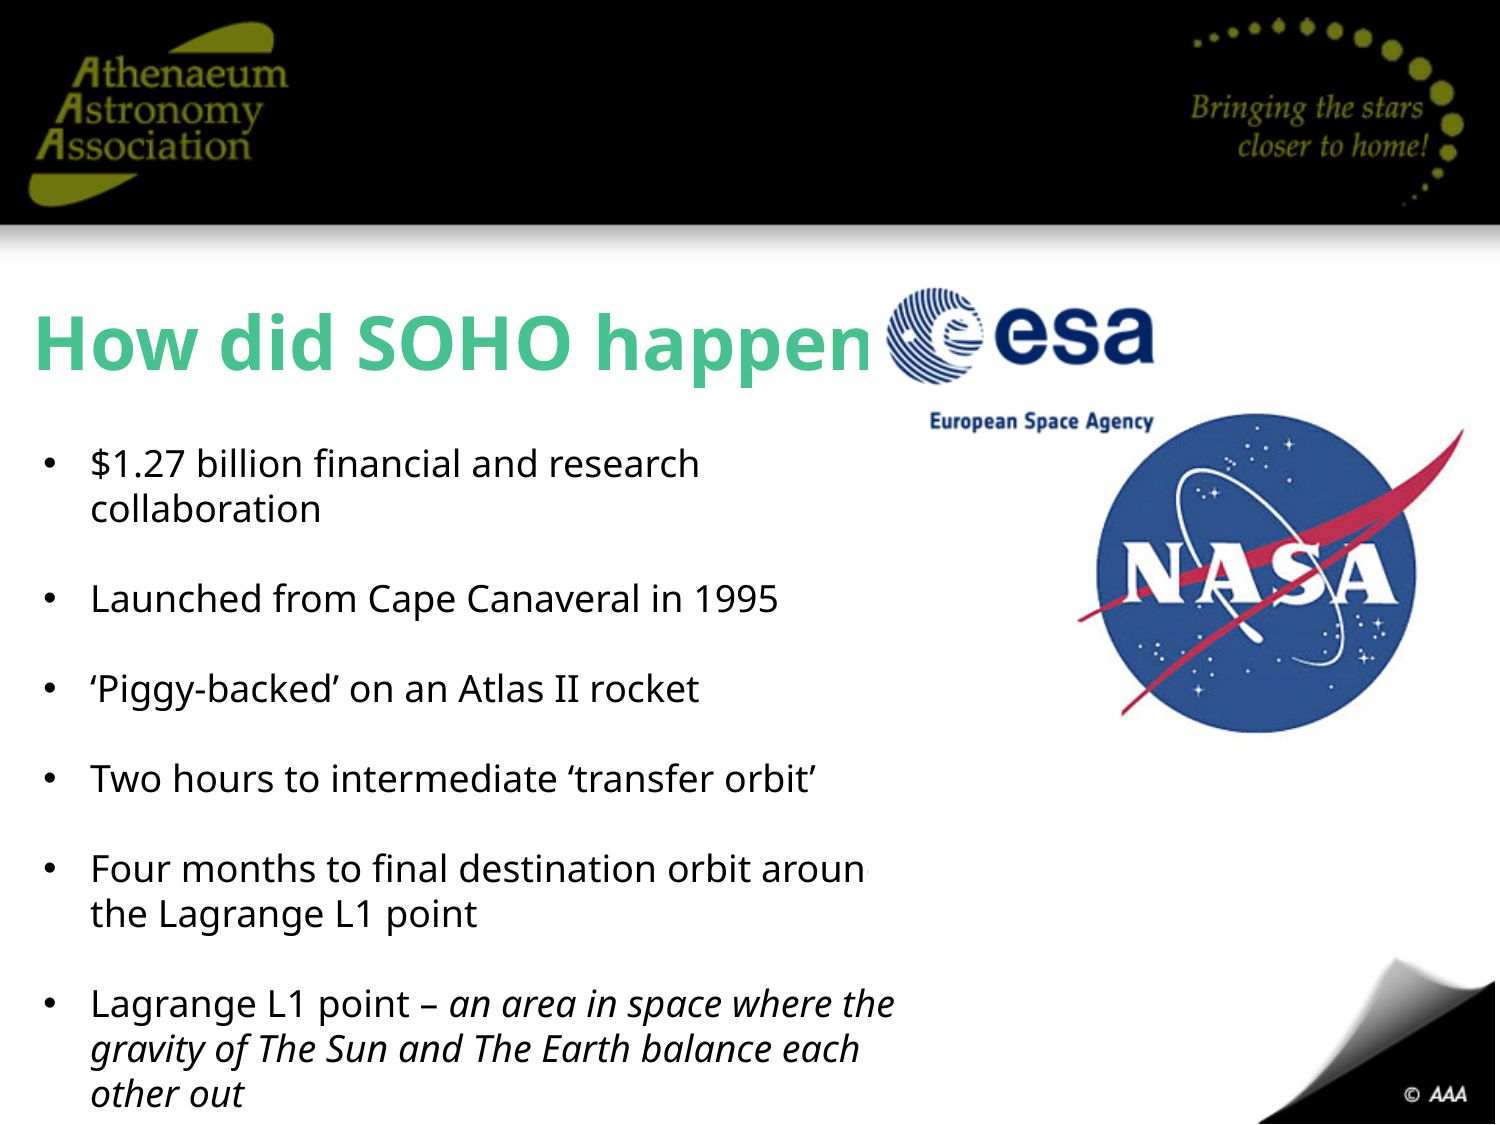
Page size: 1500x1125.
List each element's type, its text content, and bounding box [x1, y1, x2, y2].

title How did SOHO happen? [17, 272, 863, 457]
picture [0, 0, 1500, 1124]
text_box $1.27 billion financial and research collaboration Launched from Cape Canaveral in 1995 ‘Piggy-backed’ on an Atlas II rocket Two hours to intermediate ‘transfer orbit’ Four months to final destination orbit around the Lagrange L1 point Lagrange L1 point – an area in space where the gravity of The Sun and The Earth balance each other out [28, 432, 927, 1125]
